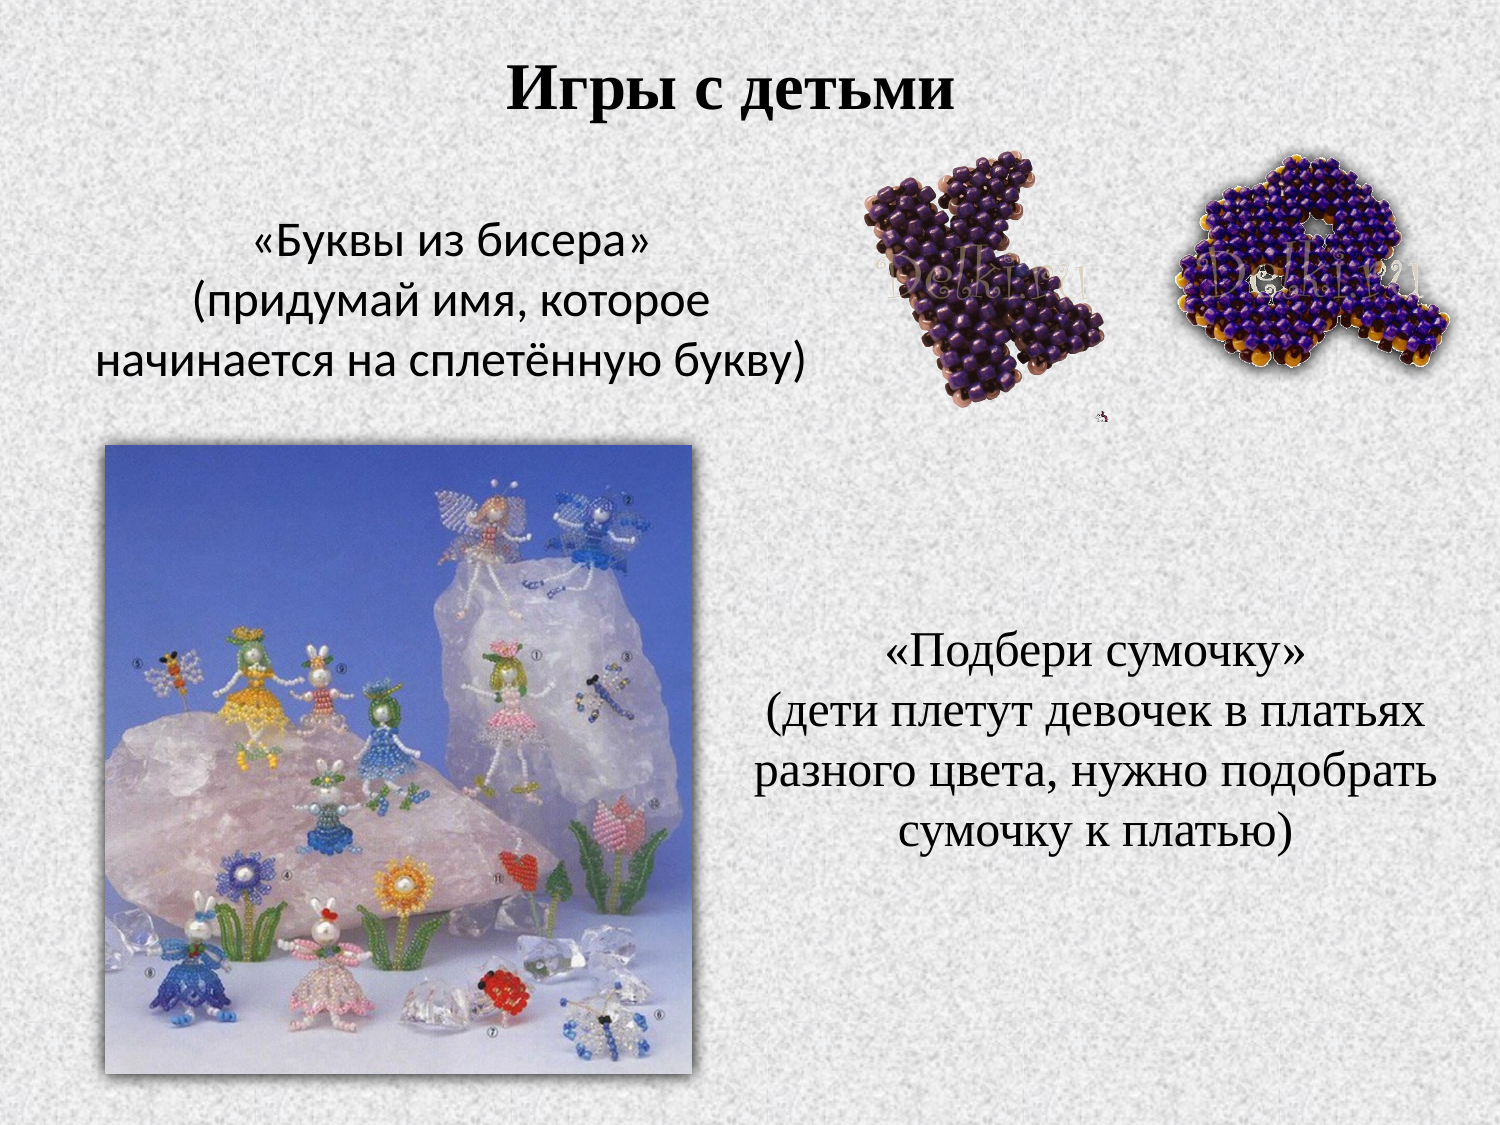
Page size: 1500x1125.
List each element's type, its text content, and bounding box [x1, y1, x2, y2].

picture [105, 445, 692, 1074]
picture [855, 116, 1114, 427]
picture [1175, 105, 1450, 434]
text_box Игры с детьми [492, 35, 977, 130]
text_box «Подбери сумочку» (дети плетут девочек в платьях разного цвета, нужно подобрать сумочку к платью) [707, 609, 1500, 865]
text_box «Буквы из бисера» (придумай имя, которое начинается на сплетённую букву) [70, 199, 833, 394]
